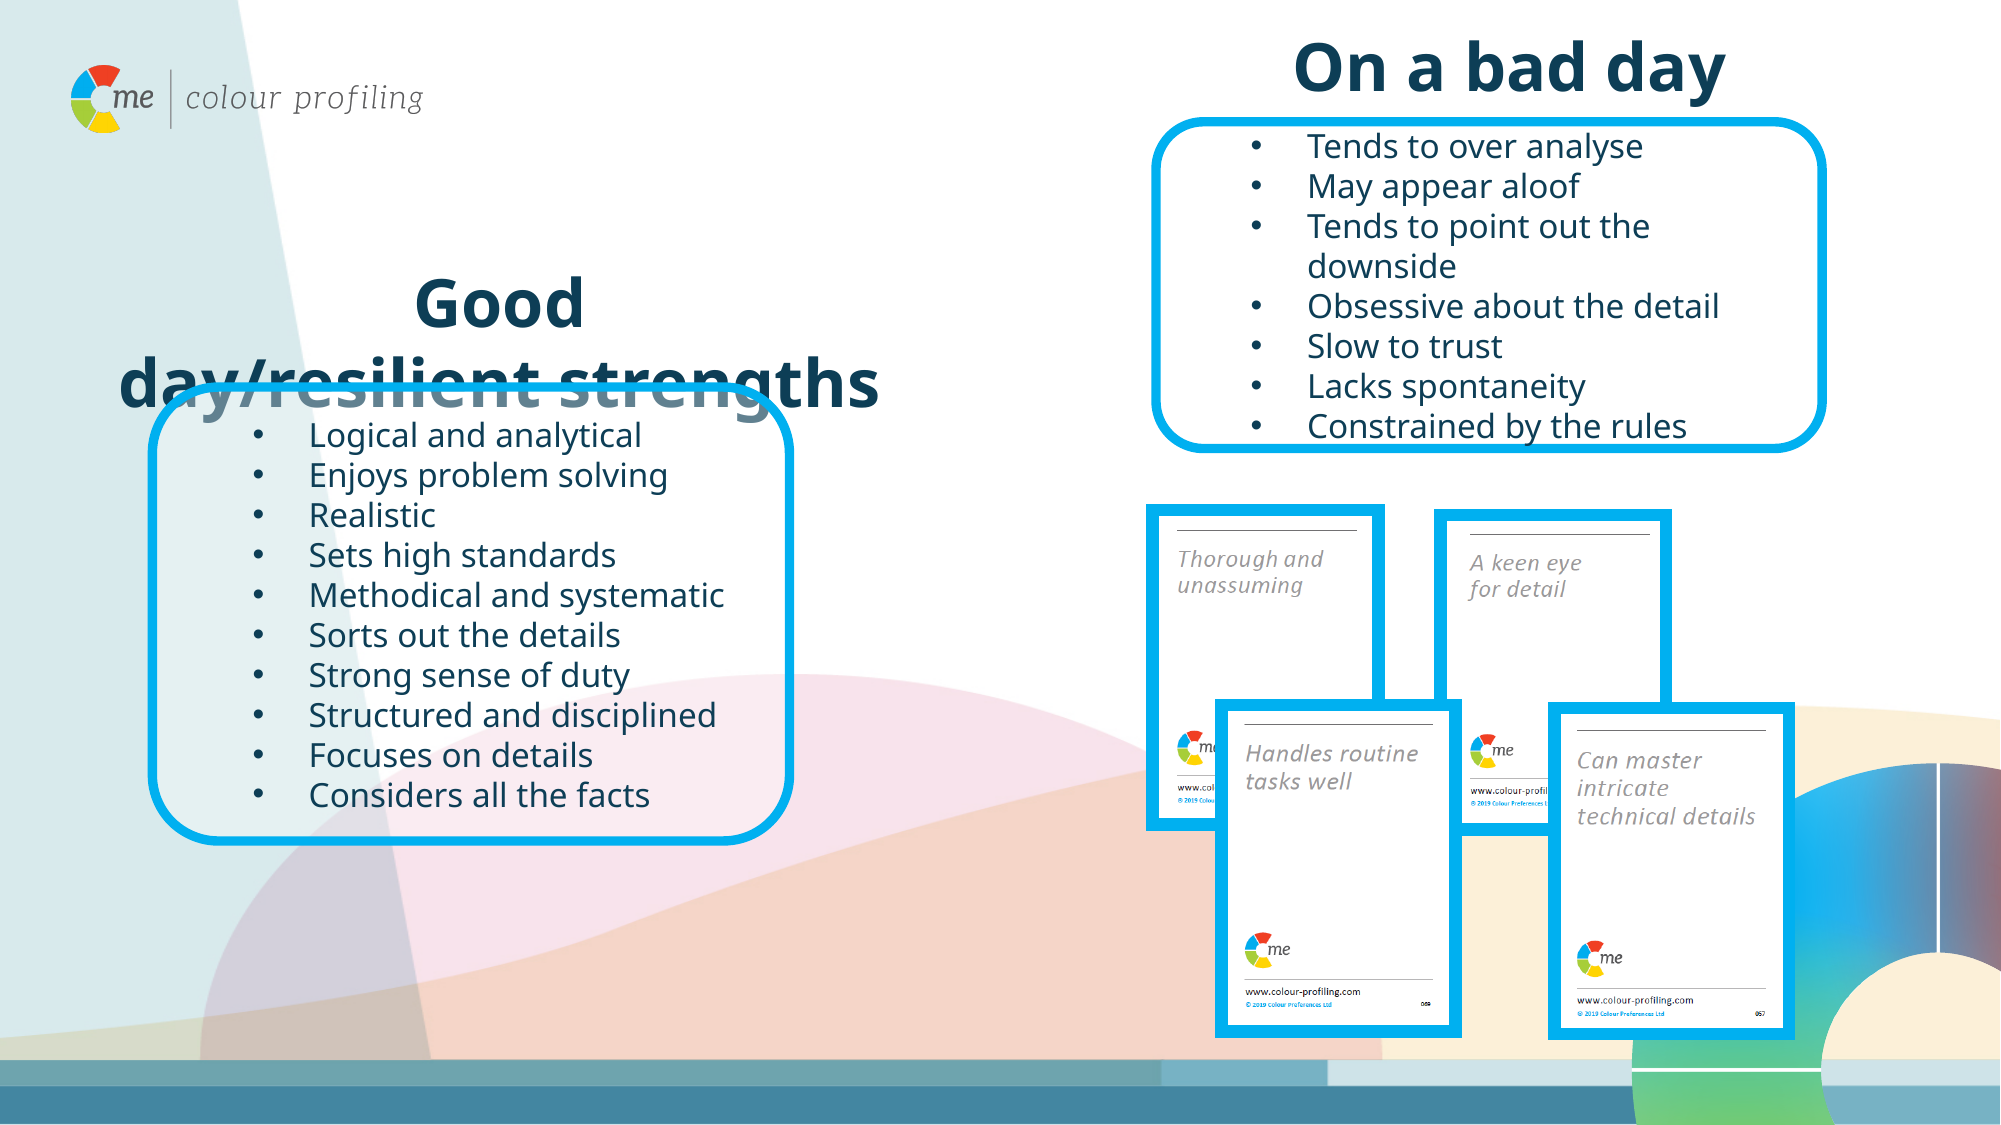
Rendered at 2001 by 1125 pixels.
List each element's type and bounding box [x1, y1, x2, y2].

text_box [1440, 513, 1671, 830]
picture [0, 0, 2001, 1125]
text_box [1554, 707, 1789, 1035]
text_box [1221, 702, 1457, 1032]
